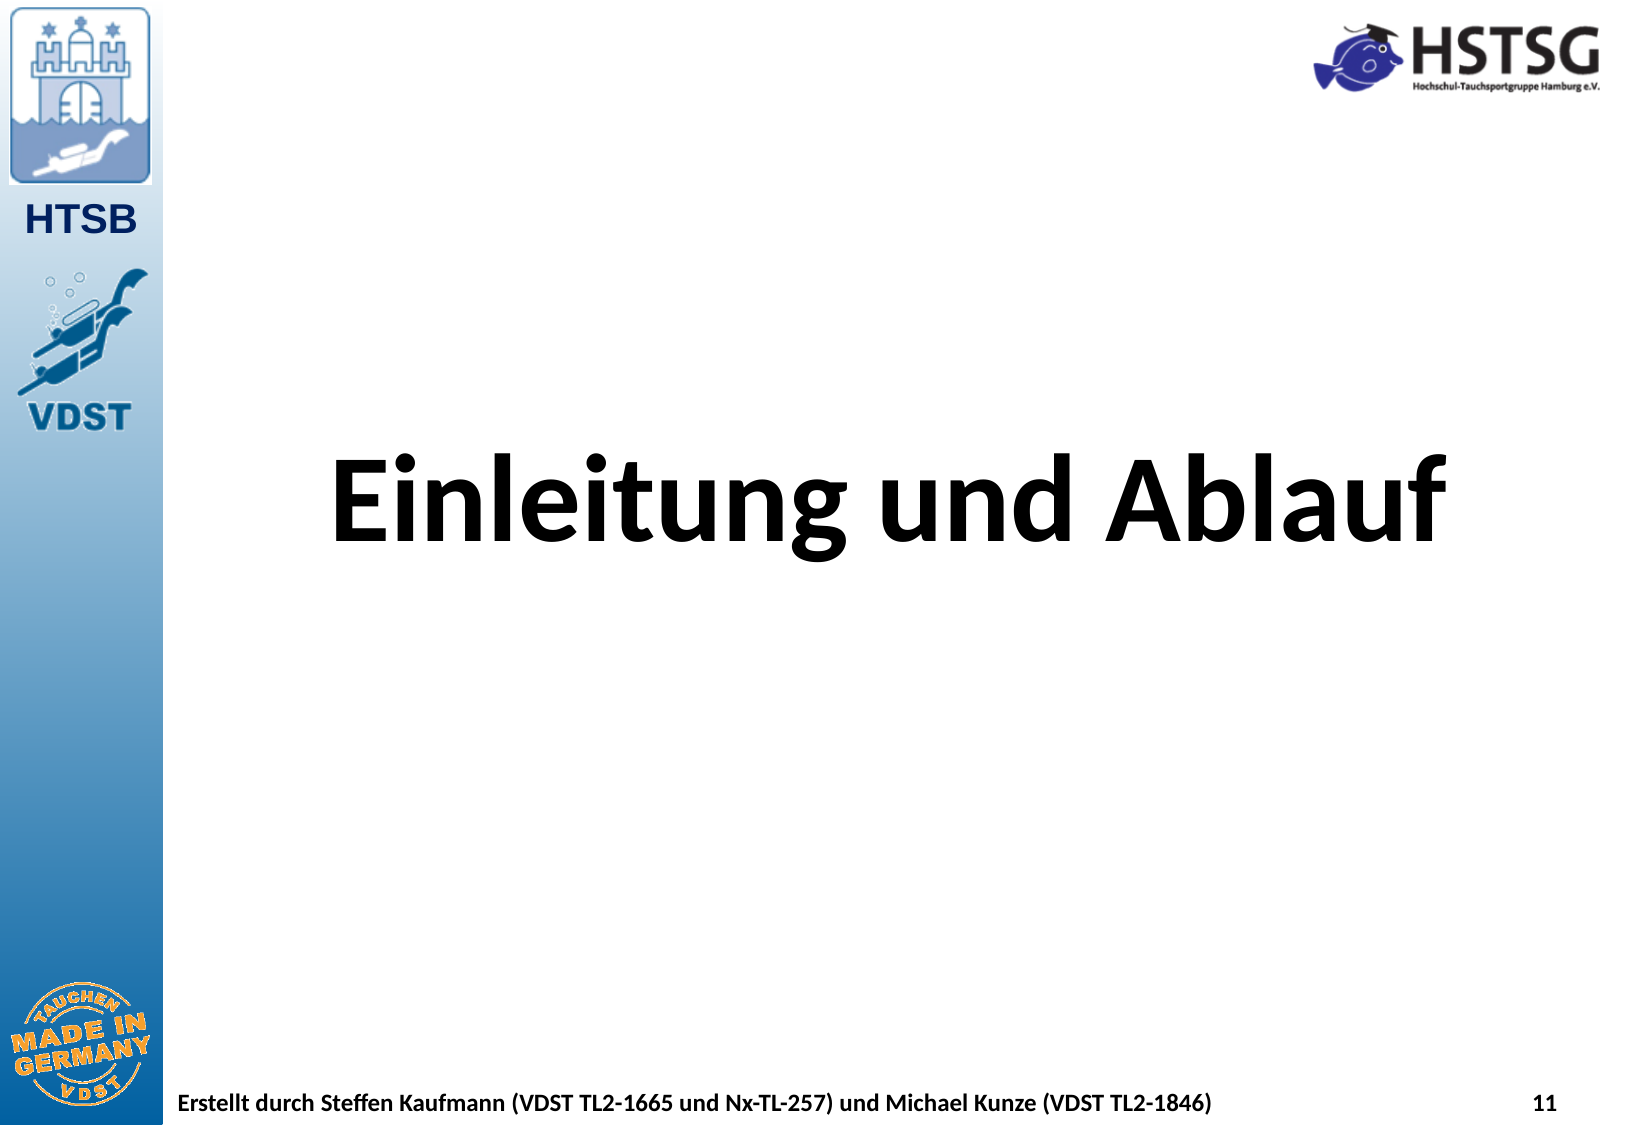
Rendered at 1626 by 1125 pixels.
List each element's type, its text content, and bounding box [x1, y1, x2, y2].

picture [9, 6, 152, 185]
picture [11, 982, 150, 1106]
title Einleitung und Ablauf [198, 408, 1580, 728]
picture [16, 267, 151, 433]
picture [1308, 19, 1612, 96]
